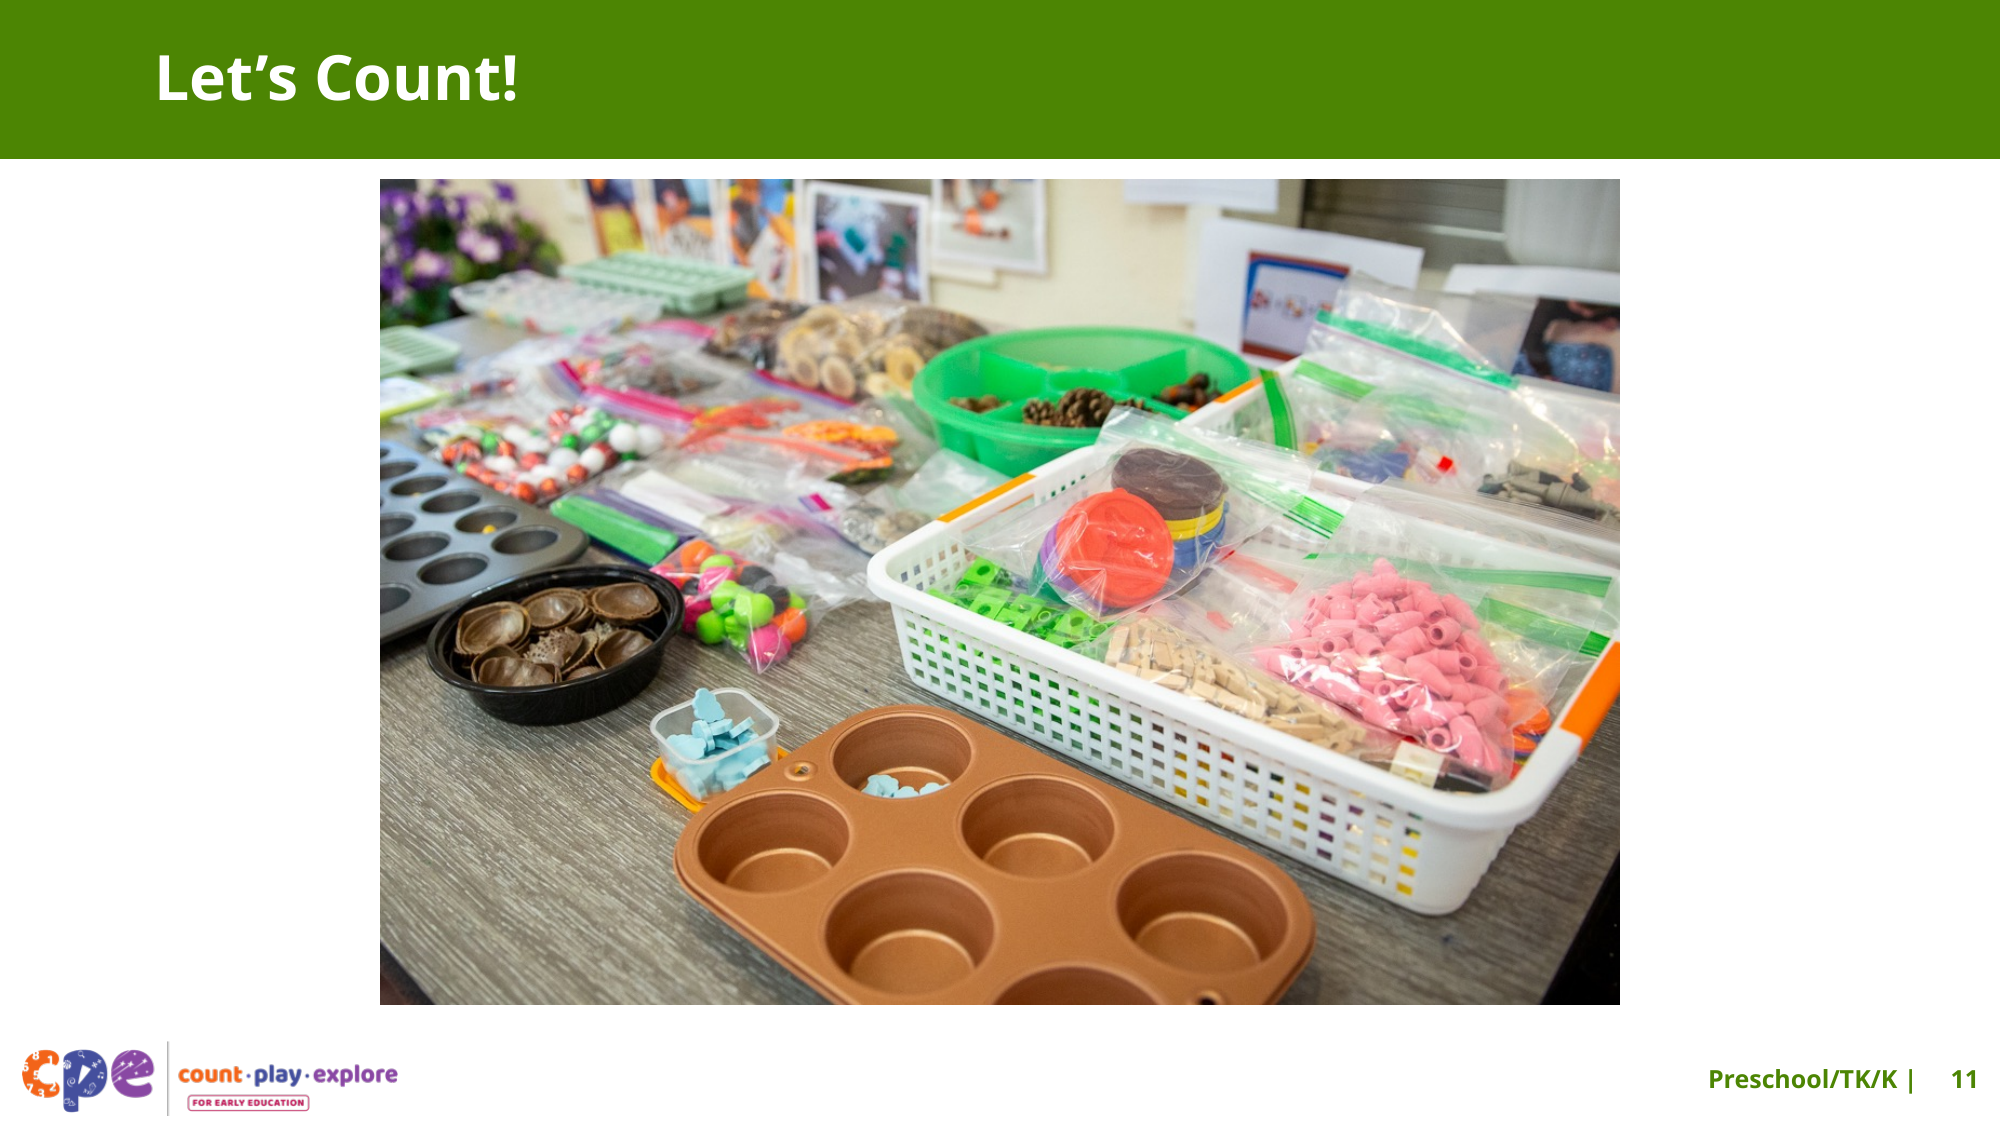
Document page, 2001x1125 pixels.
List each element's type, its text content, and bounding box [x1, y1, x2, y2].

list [380, 179, 1620, 1006]
picture [22, 1041, 398, 1116]
title Let’s Count! [139, 38, 1917, 123]
